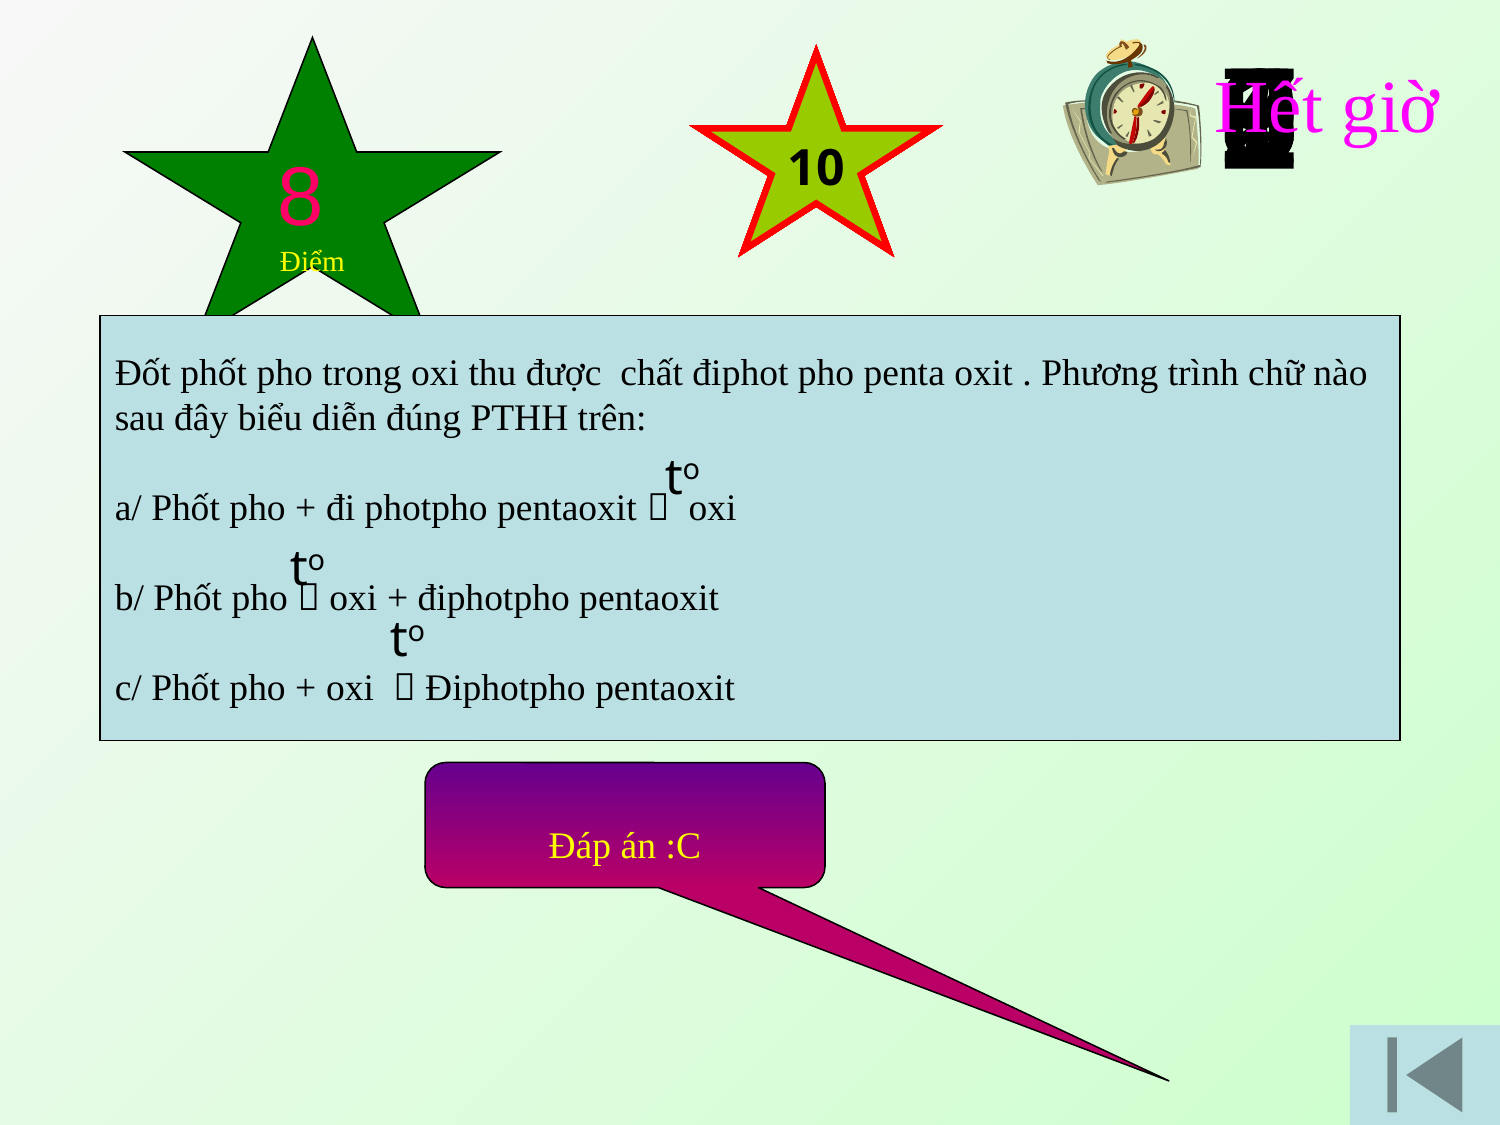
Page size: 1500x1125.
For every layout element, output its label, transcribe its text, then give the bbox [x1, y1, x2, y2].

text_box [1349, 1025, 1500, 1125]
text_box 10 [699, 53, 933, 250]
picture [1062, 37, 1204, 188]
text_box Đốt phốt pho trong oxi thu được chất điphot pho penta oxit . Phương trình chữ nào sau đây biểu diễn đúng PTHH trên: a/ Phốt pho + đi photpho pentaoxit  oxi b/ Phốt pho  oxi + điphotpho pentaoxit c/ Phốt pho + oxi  Điphotpho pentaoxit [99, 315, 1400, 741]
text_box Hết giờ [1204, 49, 1500, 155]
text_box to [649, 437, 788, 513]
text_box to [375, 599, 550, 675]
text_box to [275, 528, 400, 603]
text_box 8 Điểm [124, 37, 500, 315]
text_box Đáp án :C [424, 762, 1170, 1082]
